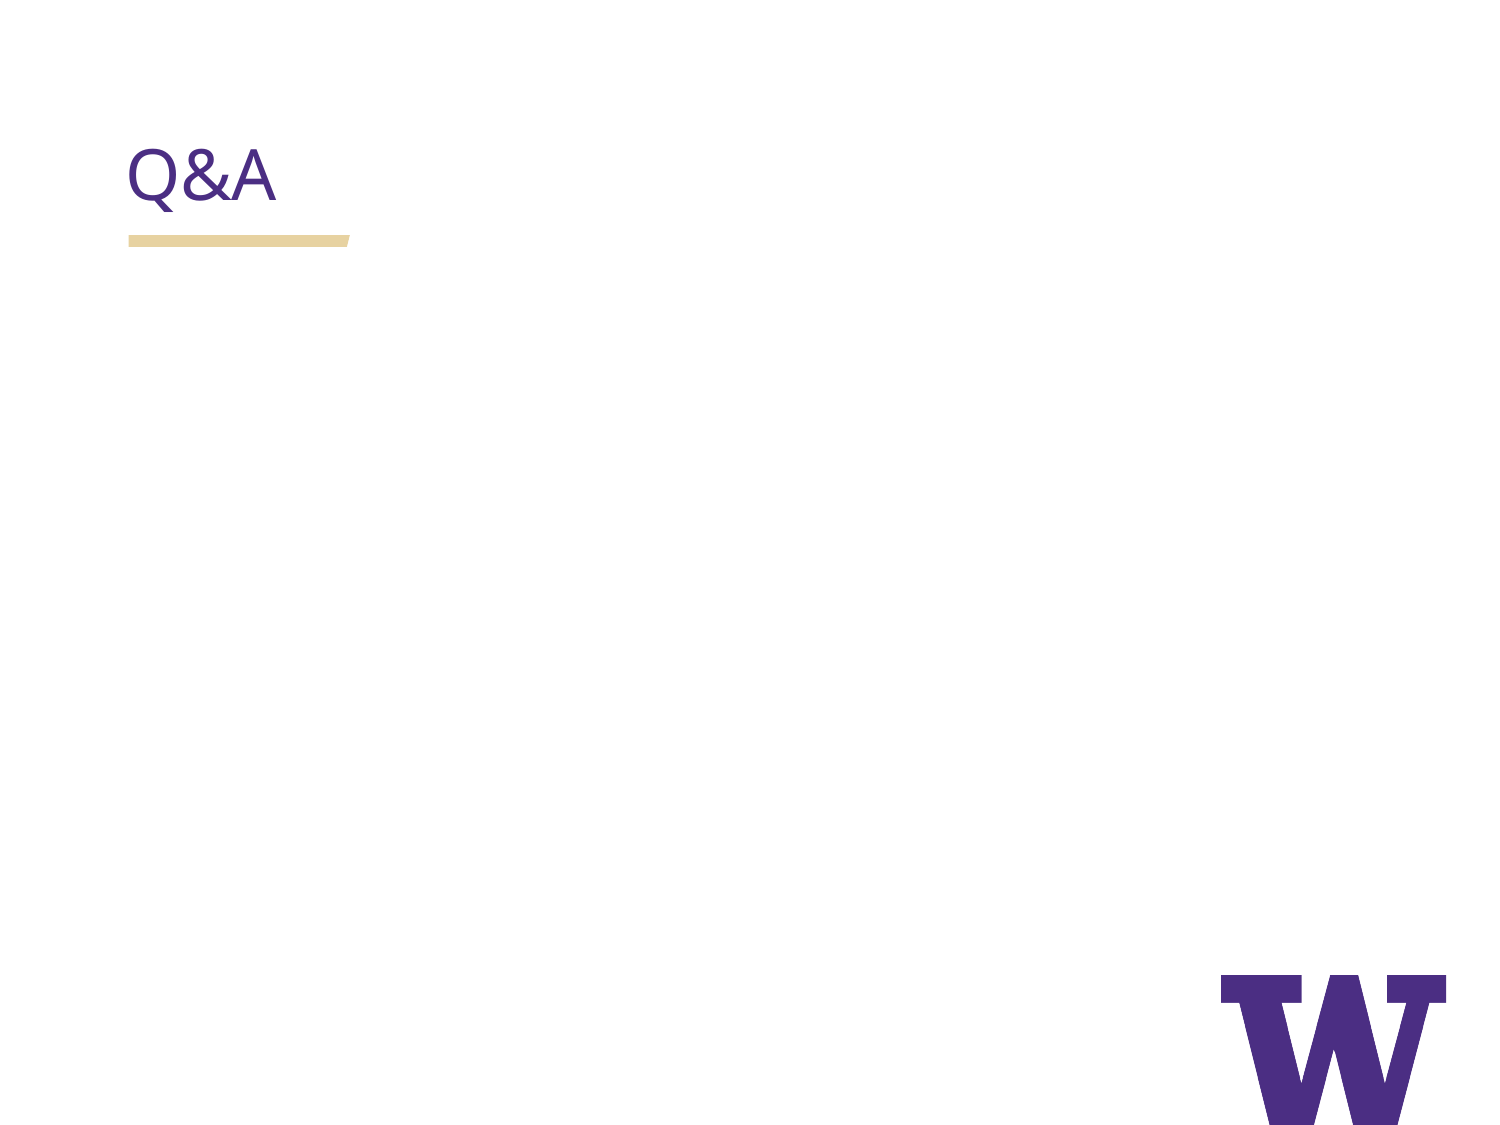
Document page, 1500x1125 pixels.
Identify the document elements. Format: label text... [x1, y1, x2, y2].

picture [1221, 975, 1447, 1125]
picture [128, 235, 350, 247]
list Q&A [110, 60, 1453, 224]
